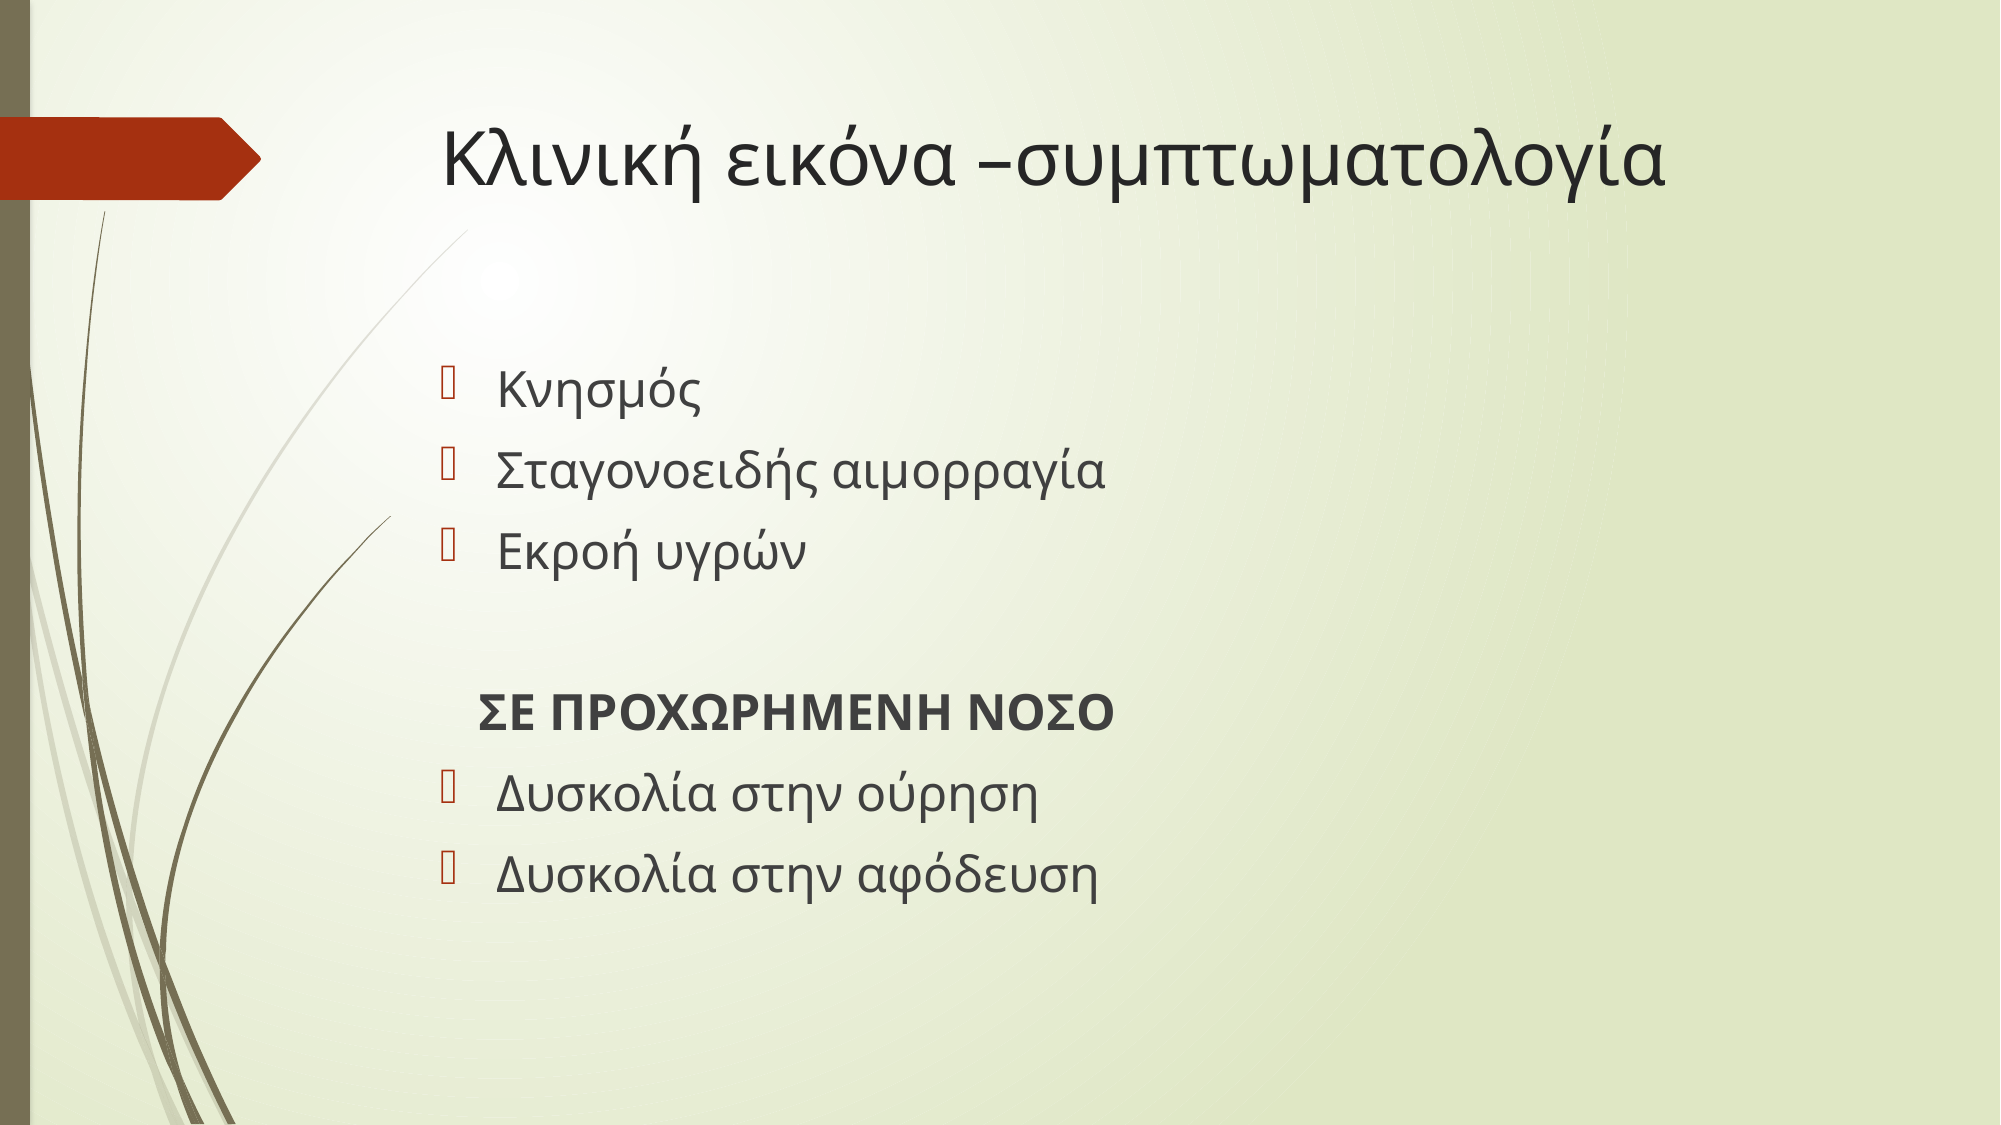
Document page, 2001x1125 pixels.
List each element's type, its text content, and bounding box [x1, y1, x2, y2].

list Κνησμός Σταγονοειδής αιμορραγία Εκροή υγρών ΣΕ ΠΡΟΧΩΡΗΜΕΝΗ ΝΟΣΟ Δυσκολία στην ούρηση Δυσκολία στην αφόδευση [424, 350, 1888, 970]
title Κλινική εικόνα –συμπτωματολογία [425, 102, 1888, 313]
